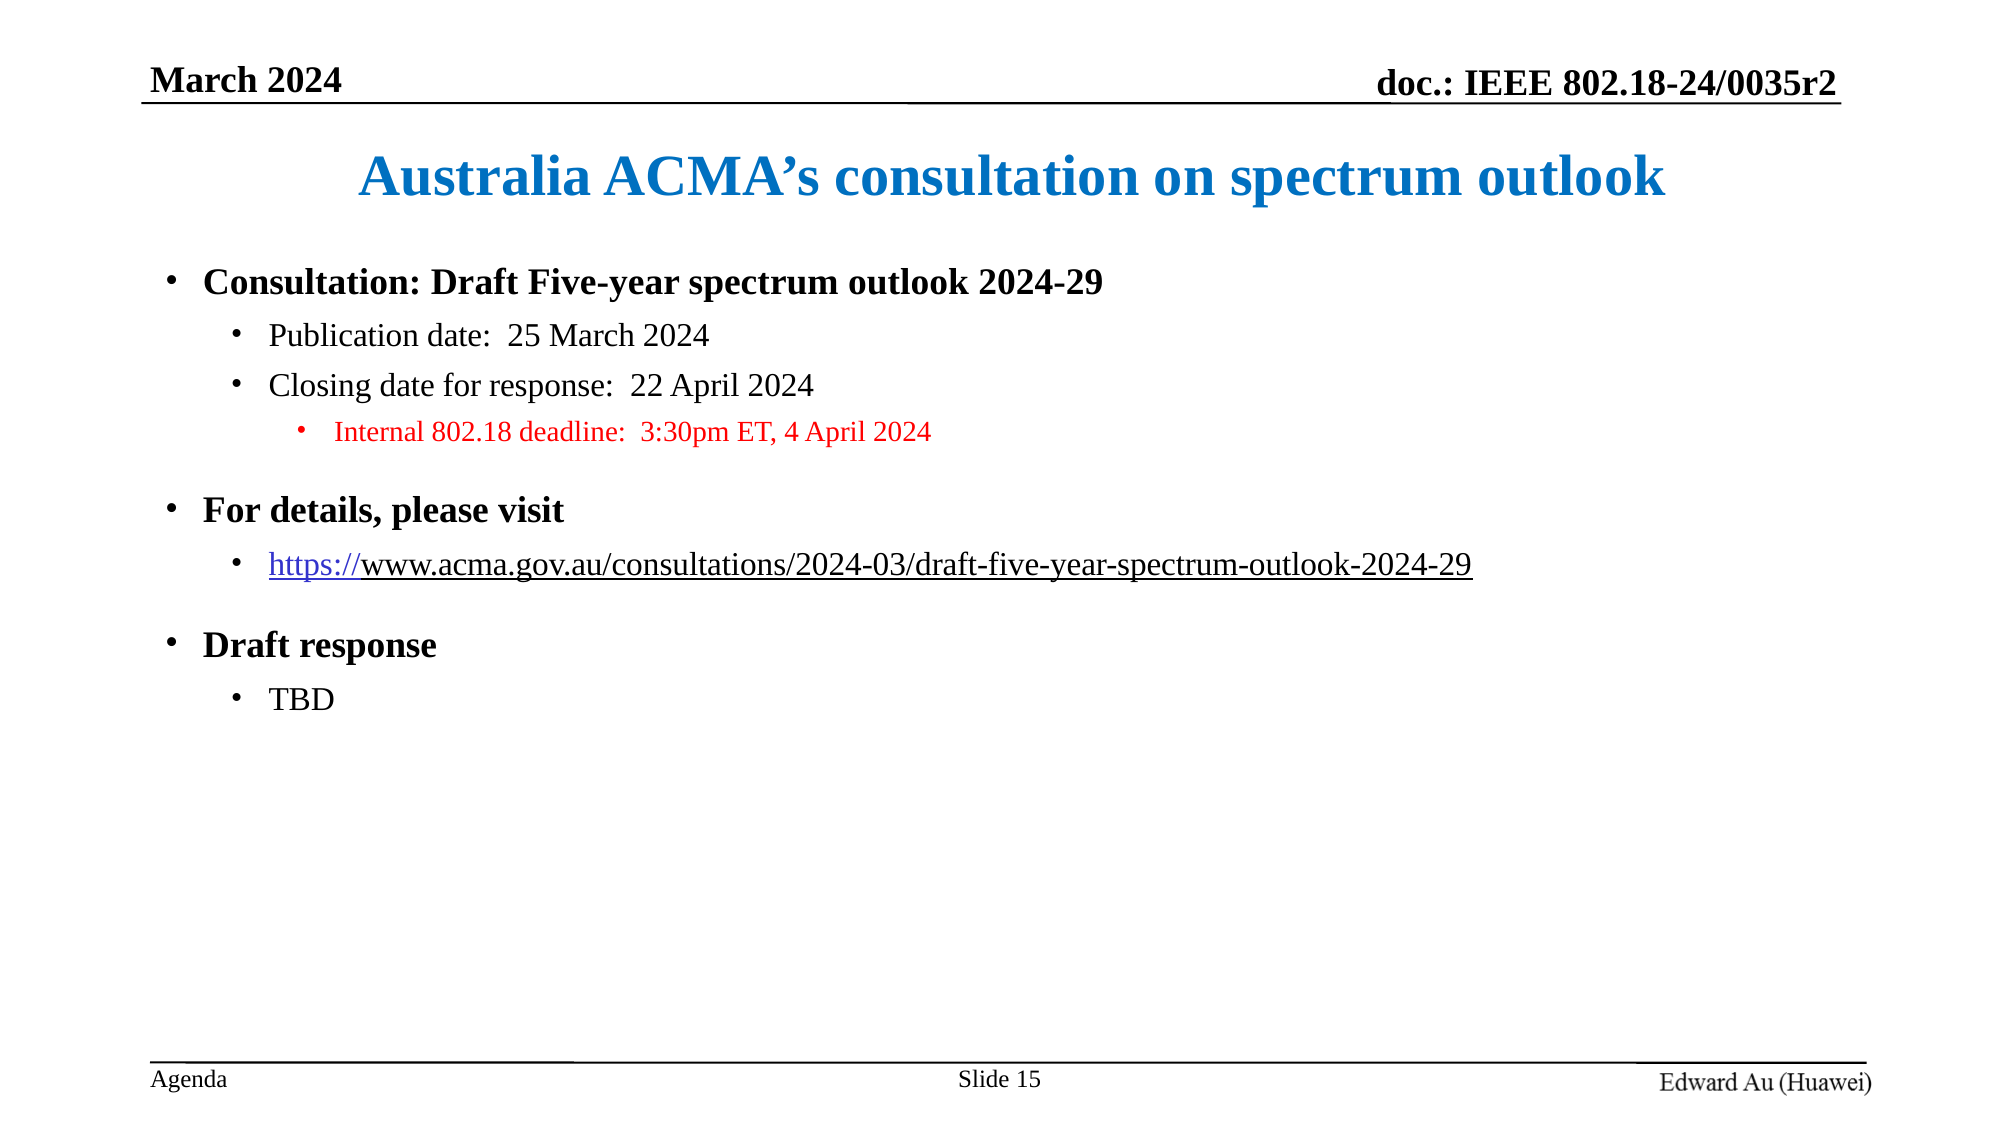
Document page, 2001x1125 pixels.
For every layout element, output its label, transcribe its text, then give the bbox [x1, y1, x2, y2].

list Consultation: Draft Five-year spectrum outlook 2024-29 Publication date: 25 March 2024 Closing date for response: 22 April 2024 Internal 802.18 deadline: 3:30pm ET, 4 April 2024 For details, please visit https://www.acma.gov.au/consultations/2024-03/draft-five-year-spectrum-outlook-2024-29 Draft response TBD [149, 249, 1869, 925]
title Australia ACMA’s consultation on spectrum outlook [162, 99, 1864, 246]
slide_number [149, 54, 651, 101]
slide_number Slide 15 [933, 1061, 1067, 1123]
picture [1174, 1058, 1887, 1113]
